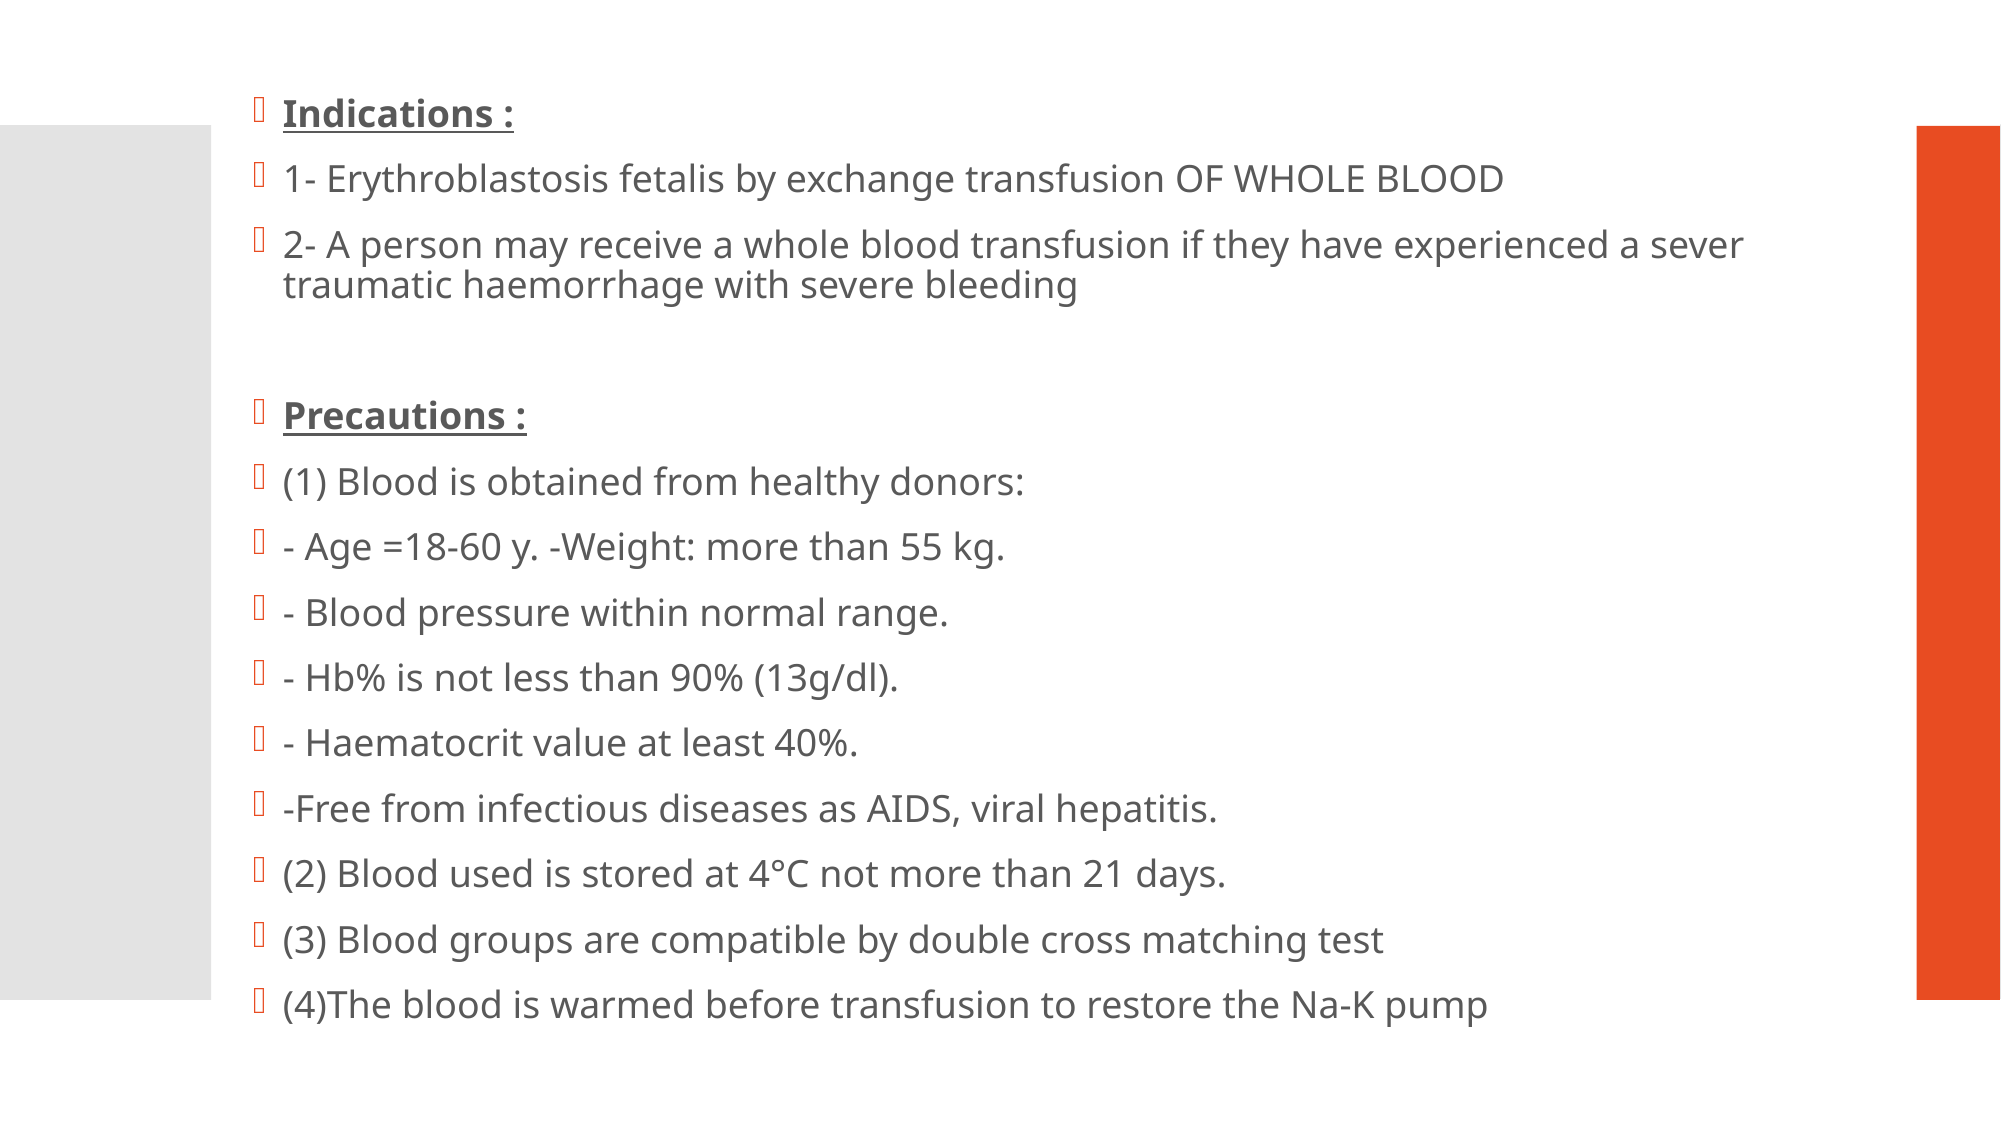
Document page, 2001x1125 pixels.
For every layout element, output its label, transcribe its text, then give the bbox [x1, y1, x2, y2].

text_box [0, 124, 212, 1001]
list Indications : 1- Erythroblastosis fetalis by exchange transfusion OF WHOLE BLOOD 2- A person may receive a whole blood transfusion if they have experienced a sever traumatic haemorrhage with severe bleeding Precautions : (1) Blood is obtained from healthy donors: - Age =18-60 y. -Weight: more than 55 kg. - Blood pressure within normal range. - Hb% is not less than 90% (13g/dl). - Haematocrit value at least 40%. -Free from infectious diseases as AIDS, viral hepatitis. (2) Blood used is stored at 4°C not more than 21 days. (3) Blood groups are compatible by double cross matching test (4)The blood is warmed before transfusion to restore the Na-K pump [237, 87, 1890, 1038]
text_box [1916, 125, 2000, 1001]
text_box [0, 0, 2000, 1125]
